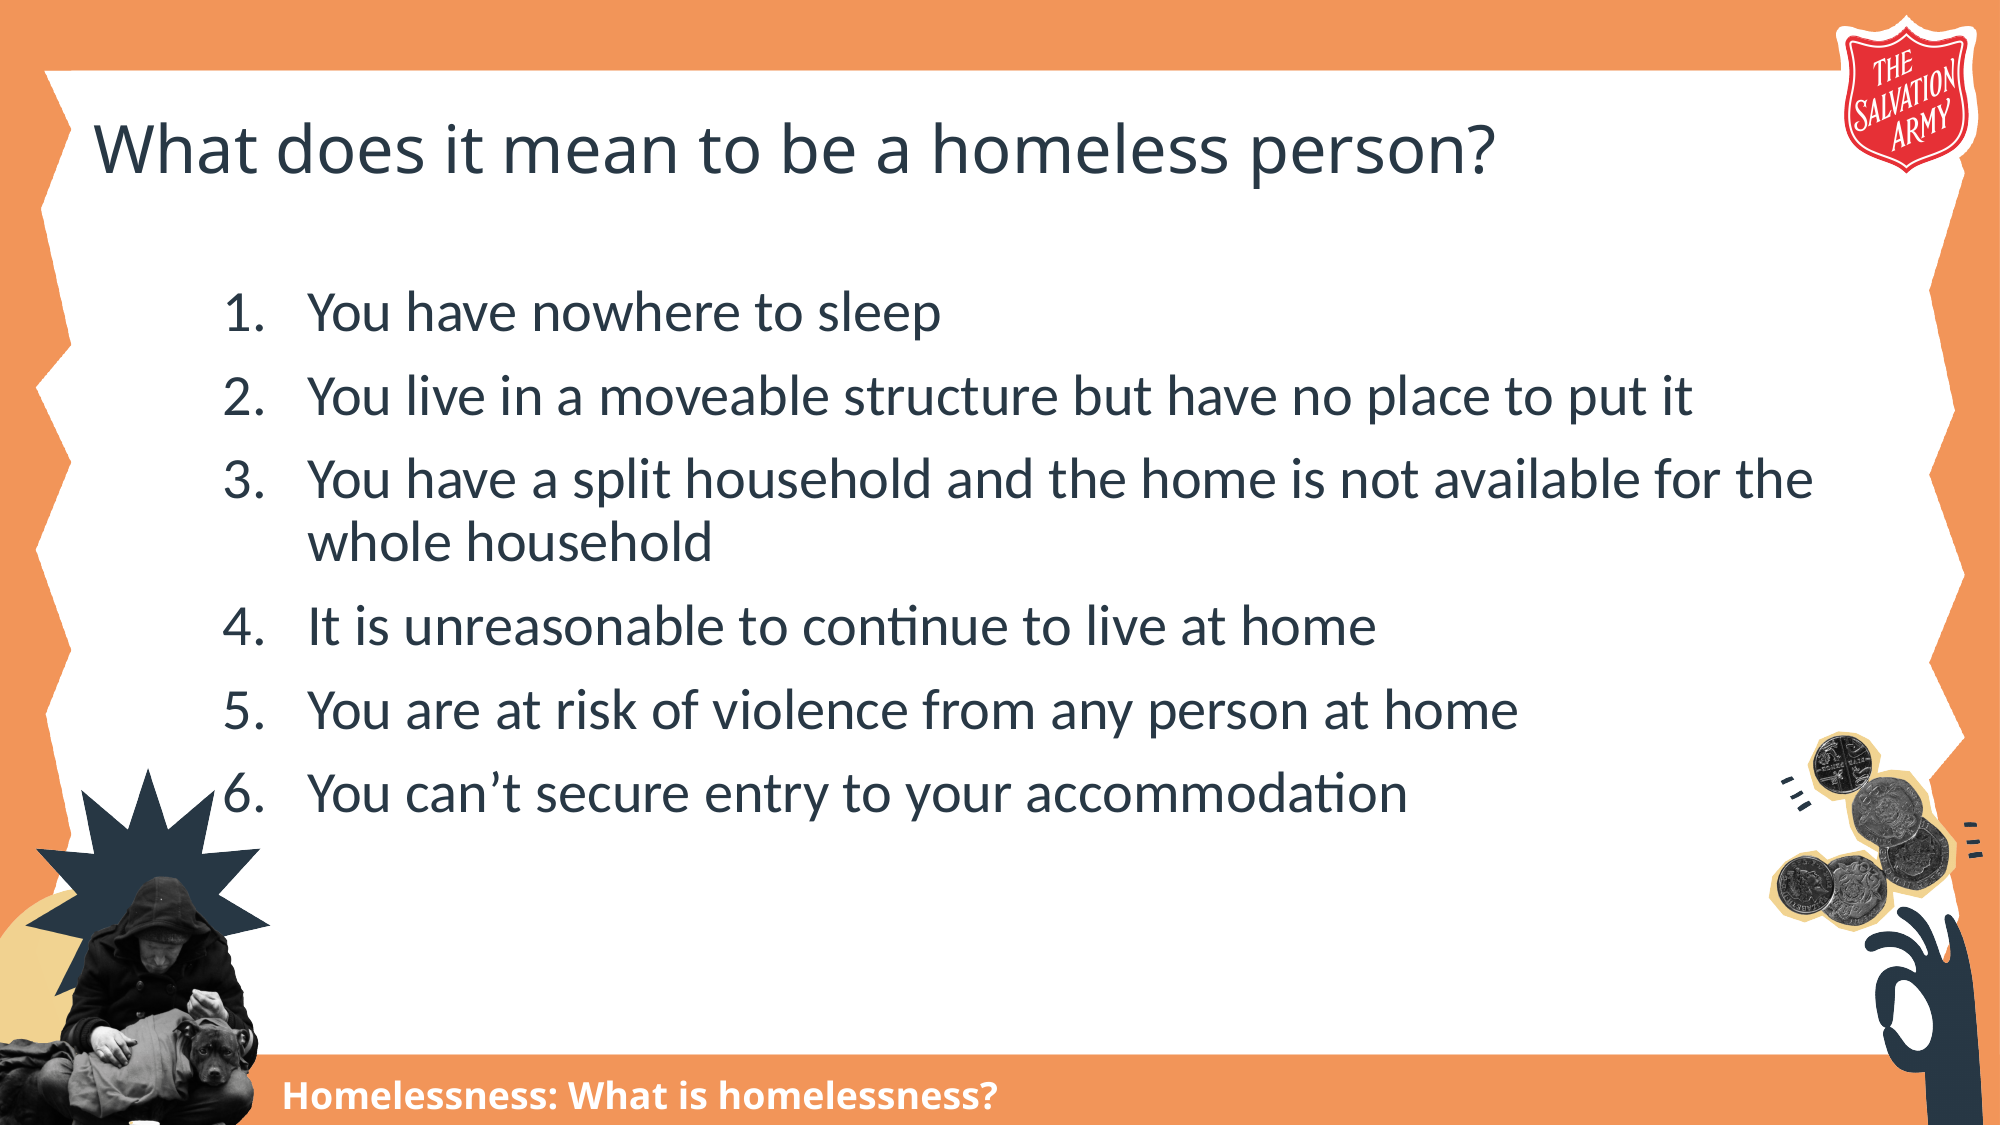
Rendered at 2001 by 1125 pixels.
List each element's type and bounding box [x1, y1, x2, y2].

text_box [0, 0, 2000, 1125]
